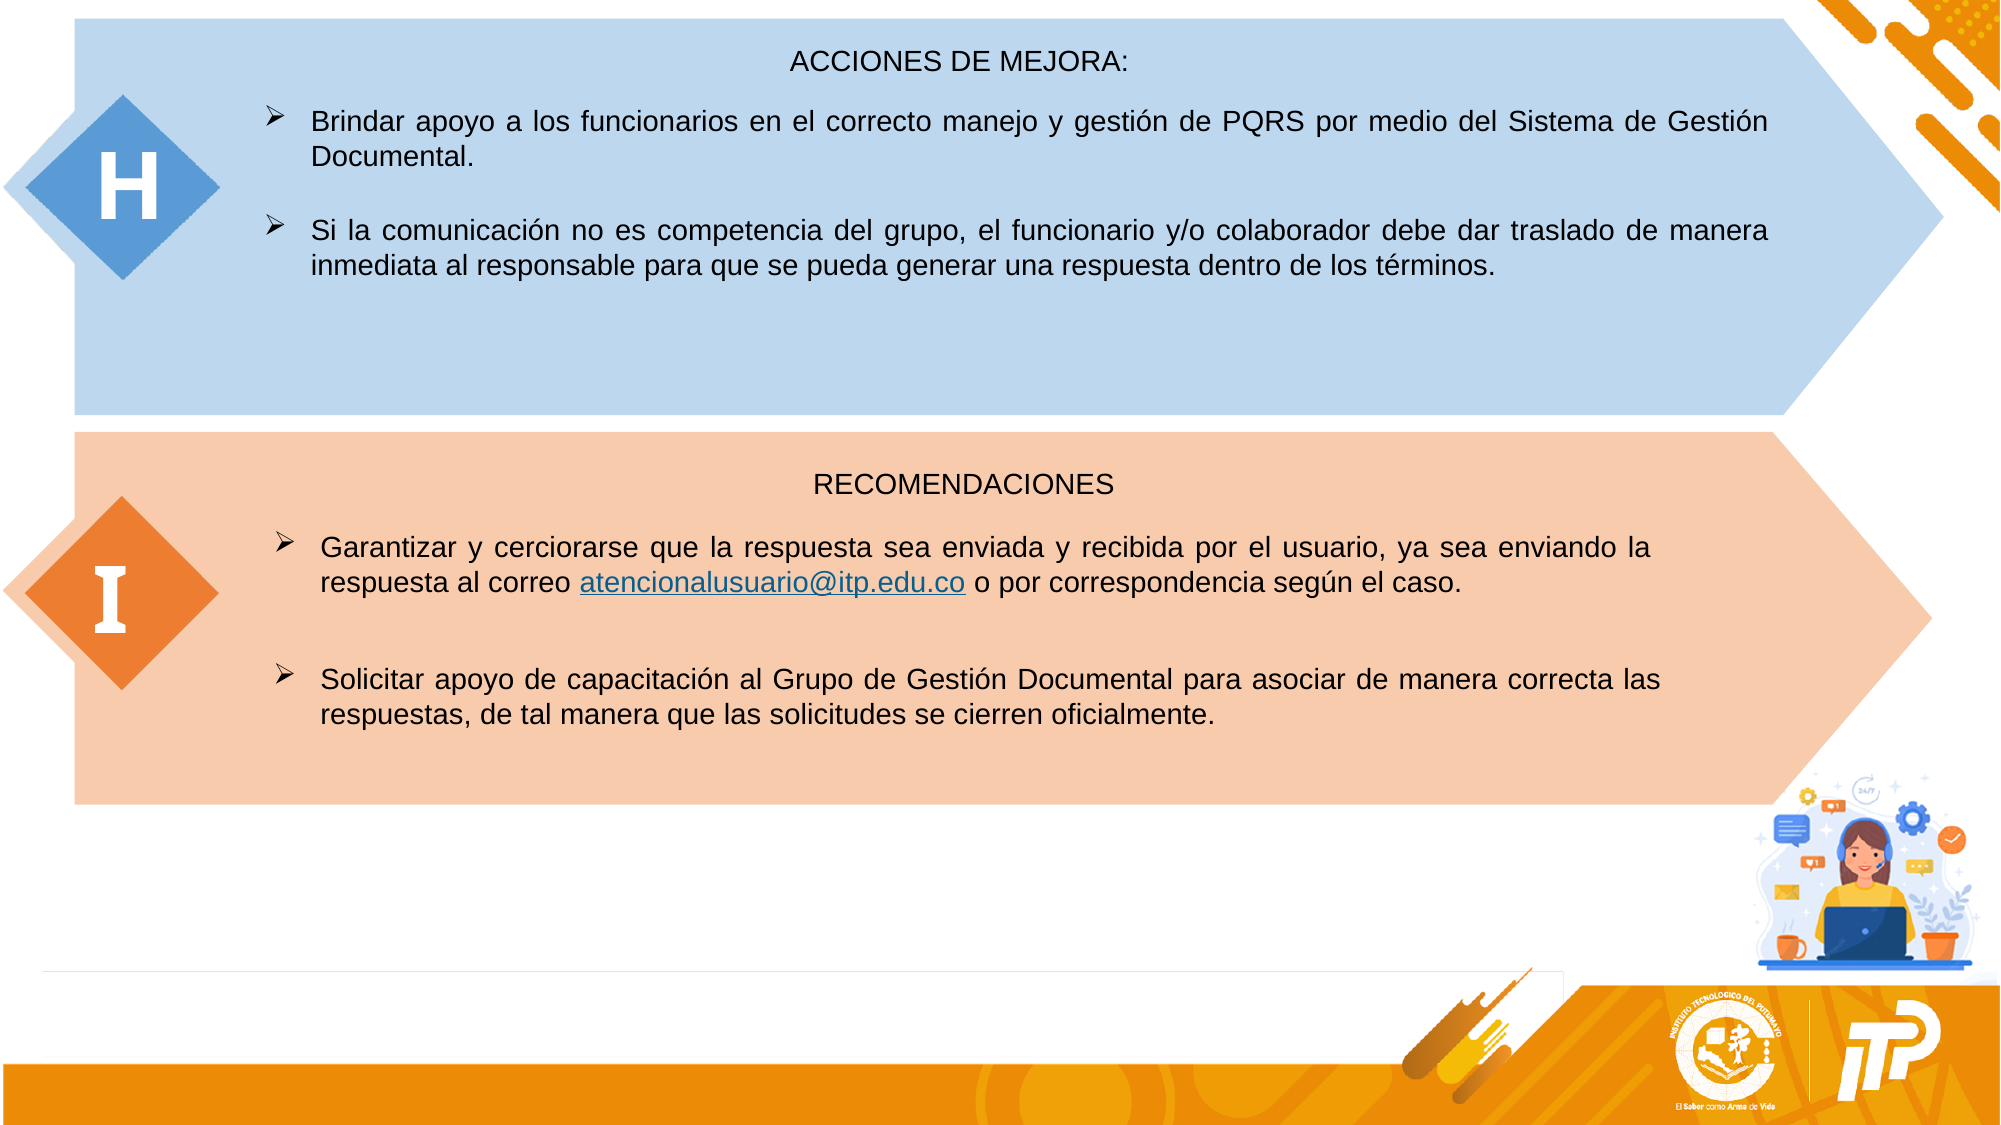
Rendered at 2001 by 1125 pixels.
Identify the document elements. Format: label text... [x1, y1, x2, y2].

text_box [24, 540, 77, 646]
text_box Garantizar y cerciorarse que la respuesta sea enviada y recibida por el usuario, ya sea enviando la respuesta al correo atencionalusuario@itp.edu.co o por correspondencia según el caso. [258, 520, 1668, 606]
text_box Brindar apoyo a los funcionarios en el correcto manejo y gestión de PQRS por medio del Sistema de Gestión Documental. [321, 94, 1786, 180]
text_box [74, 18, 1944, 416]
text_box ACCIONES DE MEJORA: [775, 35, 1153, 85]
text_box [74, 431, 1933, 805]
text_box I [77, 532, 144, 660]
text_box [2, 473, 237, 708]
text_box Si la comunicación no es competencia del grupo, el funcionario y/o colaborador debe dar traslado de manera inmediata al responsable para que se pueda generar una respuesta dentro de los términos. [321, 203, 1786, 289]
text_box RECOMENDACIONES [798, 457, 1130, 508]
text_box Solicitar apoyo de capacitación al Grupo de Gestión Documental para asociar de manera correcta las respuestas, de tal manera que las solicitudes se cierren oficialmente. [258, 653, 1678, 738]
picture [3, 0, 2000, 1125]
text_box [85, 495, 219, 691]
